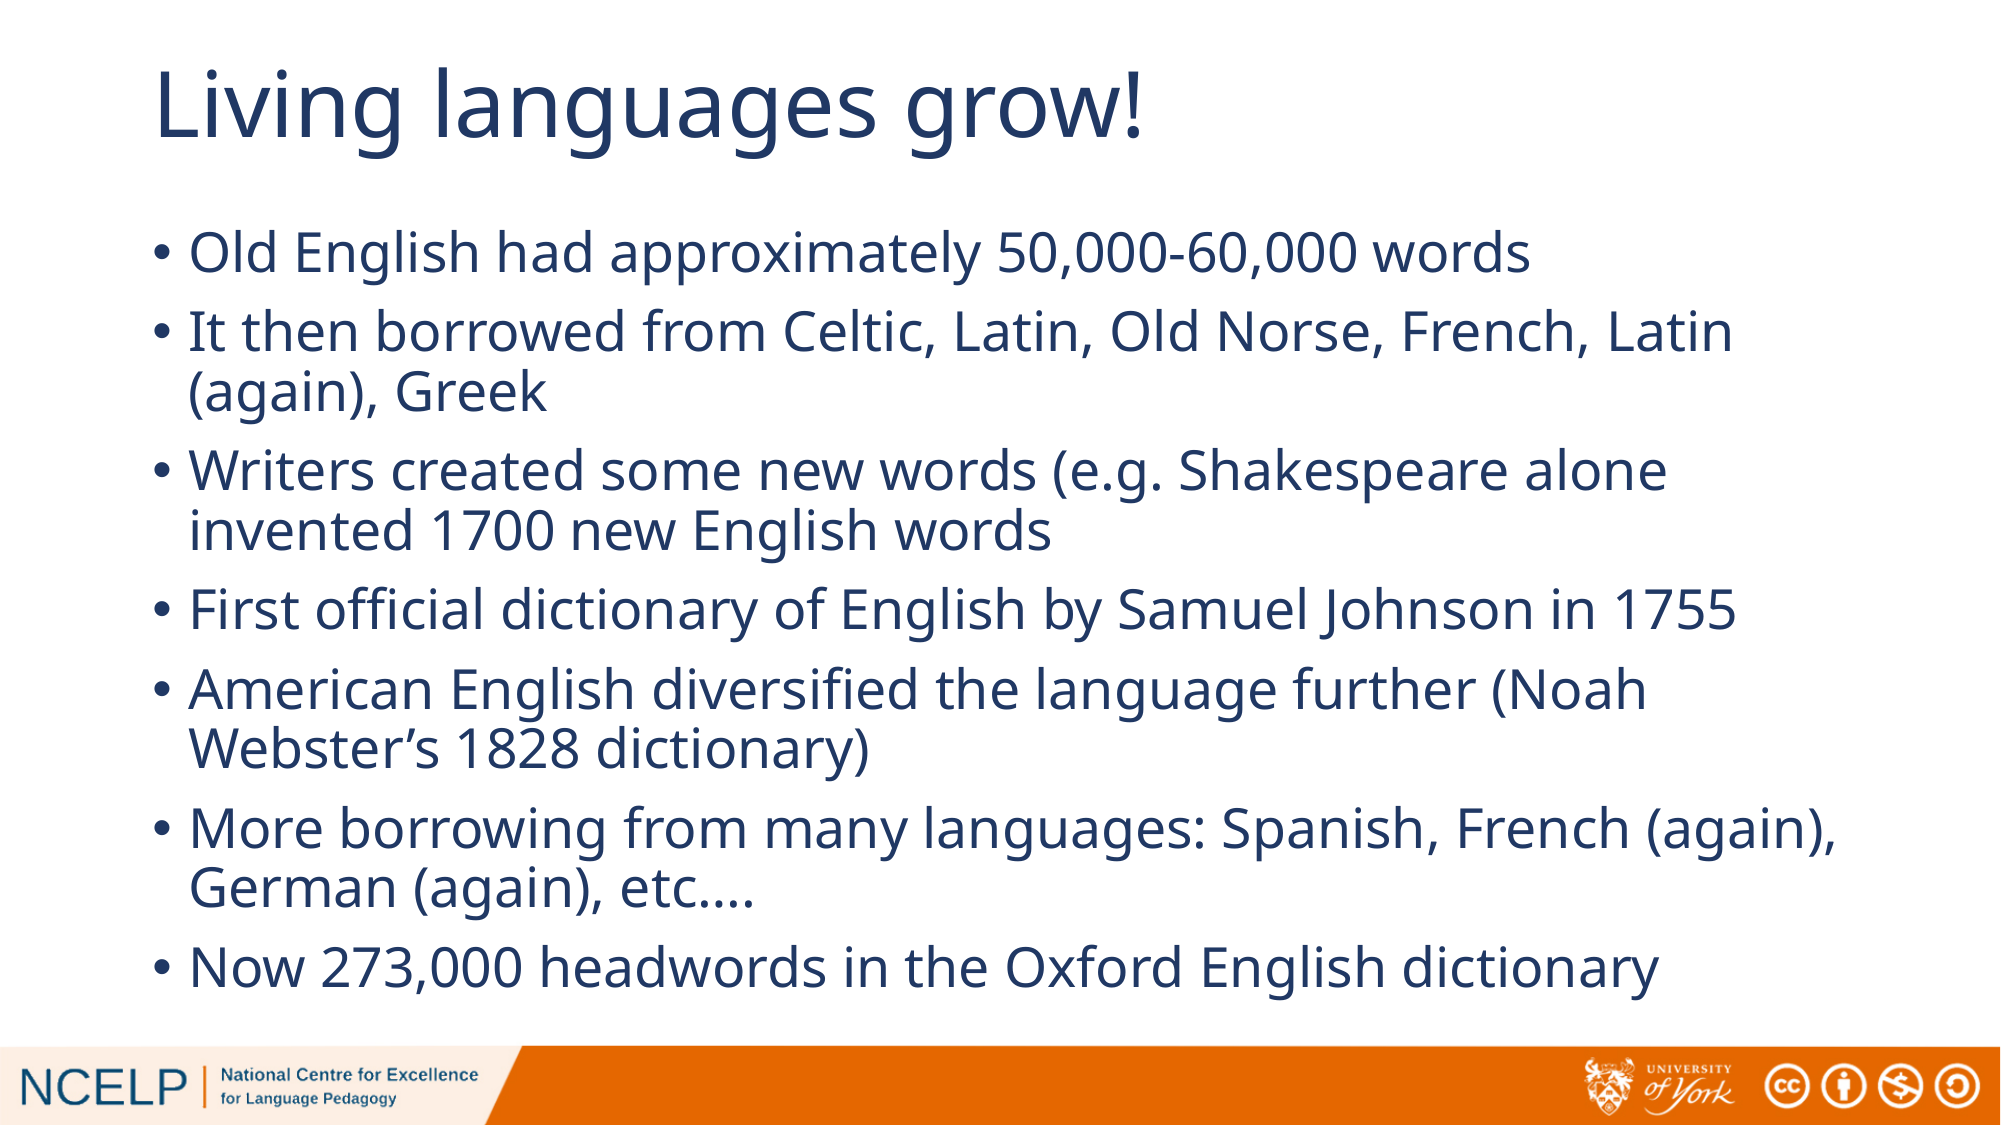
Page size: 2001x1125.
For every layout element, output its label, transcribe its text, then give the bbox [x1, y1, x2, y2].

title Living languages grow! [137, 0, 1863, 216]
picture [0, 0, 2001, 1125]
list Old English had approximately 50,000-60,000 words It then borrowed from Celtic, Latin, Old Norse, French, Latin (again), Greek Writers created some new words (e.g. Shakespeare alone invented 1700 new English words First official dictionary of English by Samuel Johnson in 1755 American English diversified the language further (Noah Webster’s 1828 dictionary) More borrowing from many languages: Spanish, French (again), German (again), etc…. Now 273,000 headwords in the Oxford English dictionary [137, 216, 1863, 1014]
